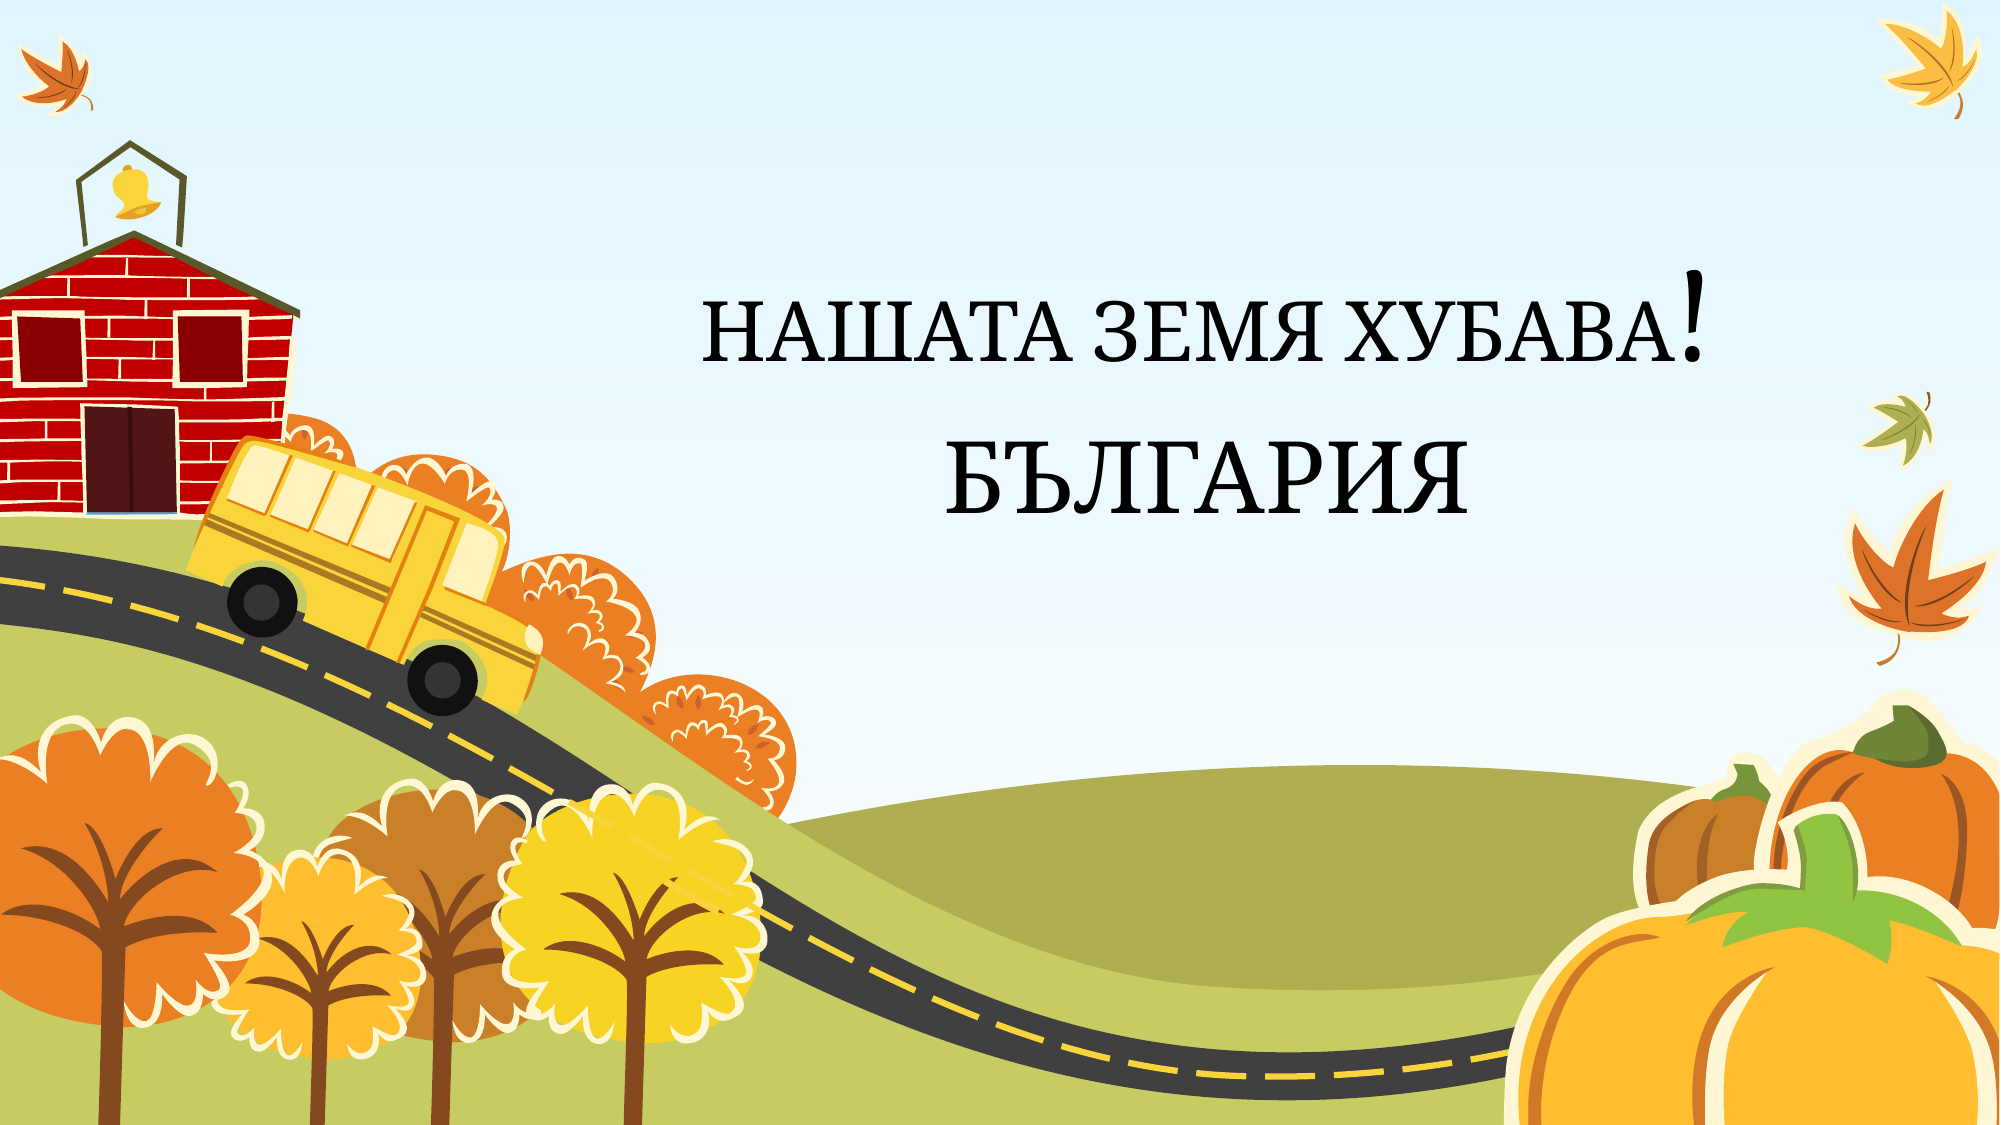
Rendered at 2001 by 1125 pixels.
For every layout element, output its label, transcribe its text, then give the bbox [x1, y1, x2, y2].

title НАШАТА ЗЕМЯ ХУБАВА! [439, 27, 1976, 399]
subtitle БЪЛГАРИЯ [640, 406, 1775, 697]
